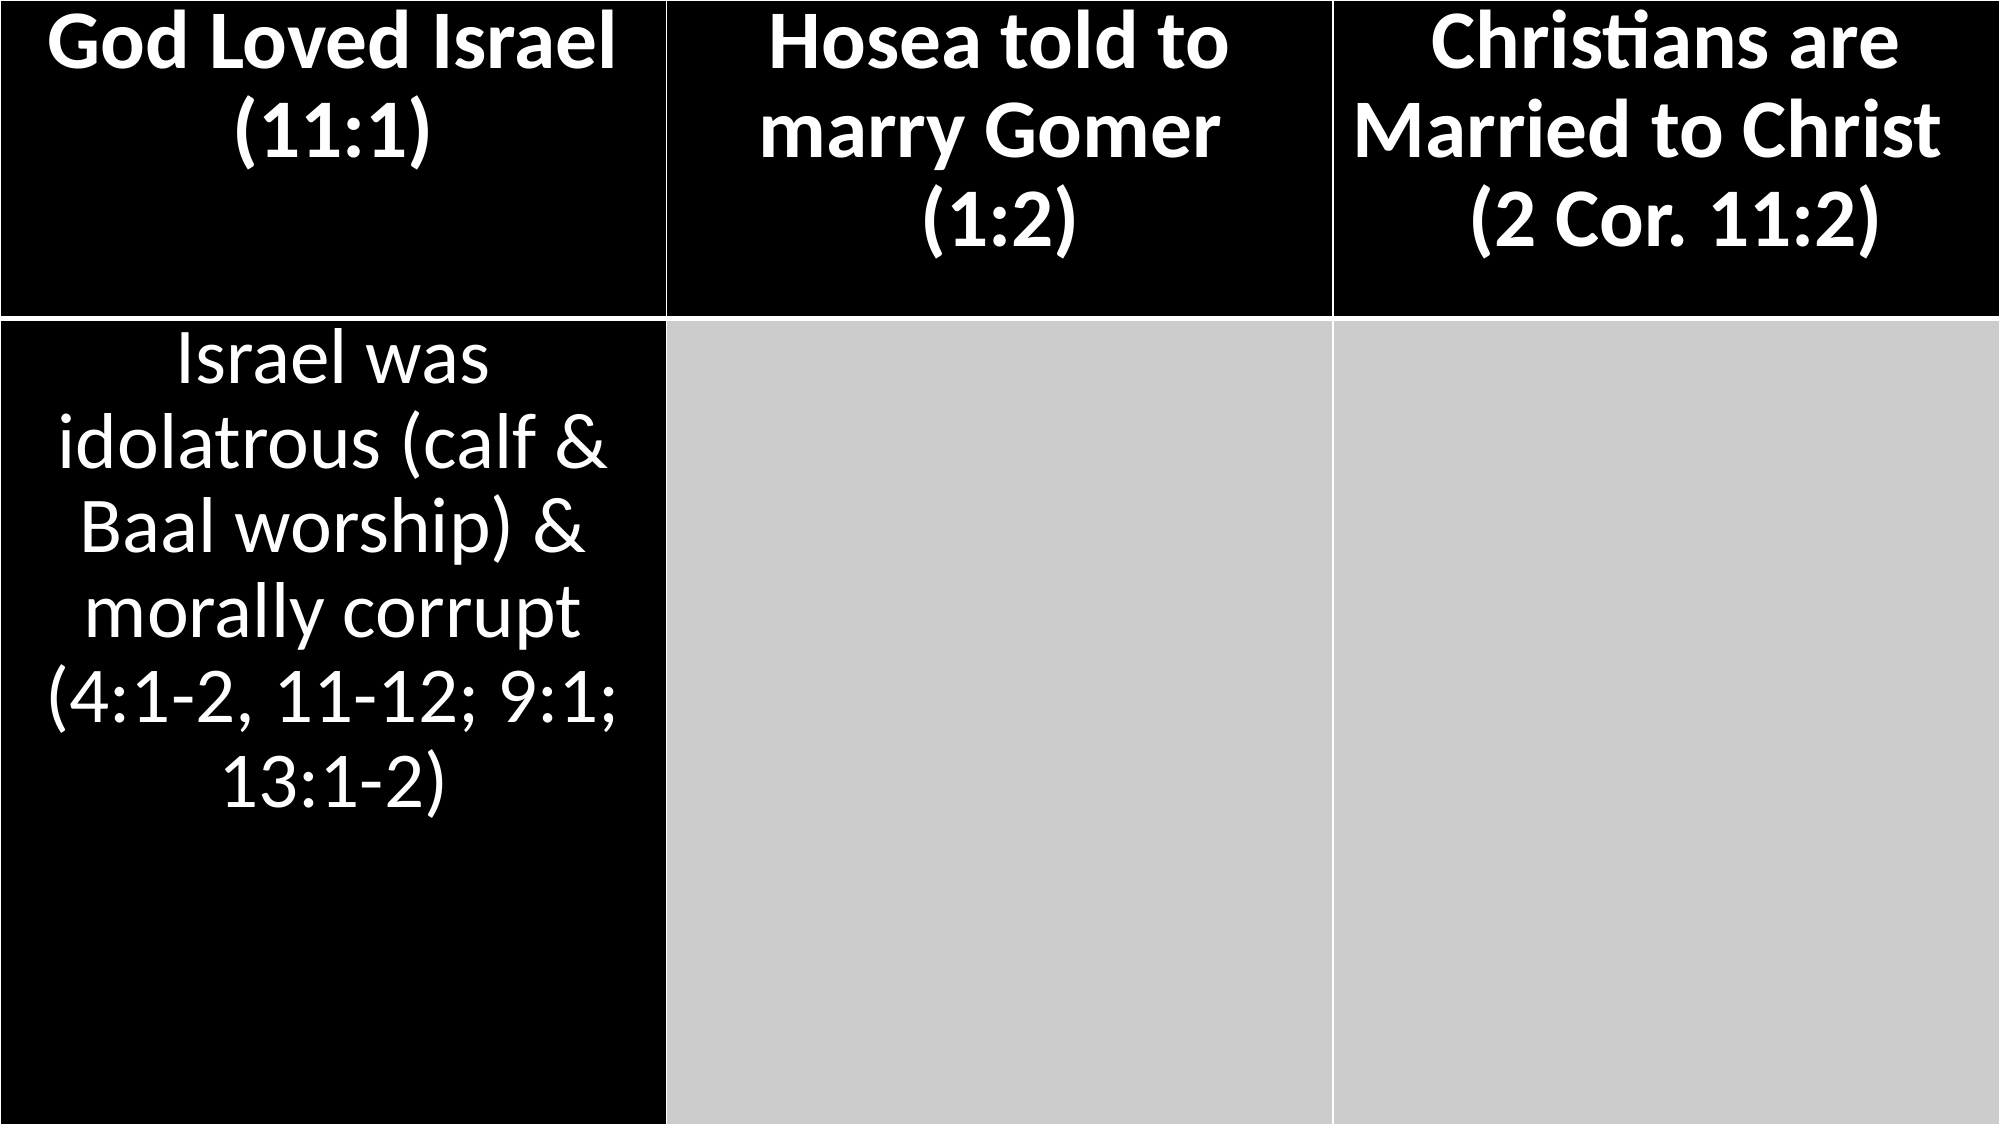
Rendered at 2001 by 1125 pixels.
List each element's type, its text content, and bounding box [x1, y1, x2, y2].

table_cell [1334, 321, 1999, 1124]
table_header Hosea told to marry Gomer (1:2) [667, 1, 1332, 316]
table_header Christians are Married to Christ (2 Cor. 11:2) [1334, 1, 1999, 316]
table_header God Loved Israel (11:1) [1, 1, 666, 316]
table_cell [667, 321, 1332, 1124]
table_cell Israel was idolatrous (calf & Baal worship) & morally corrupt (4:1-2, 11-12; 9:1; 13:1-2) [1, 321, 666, 1124]
